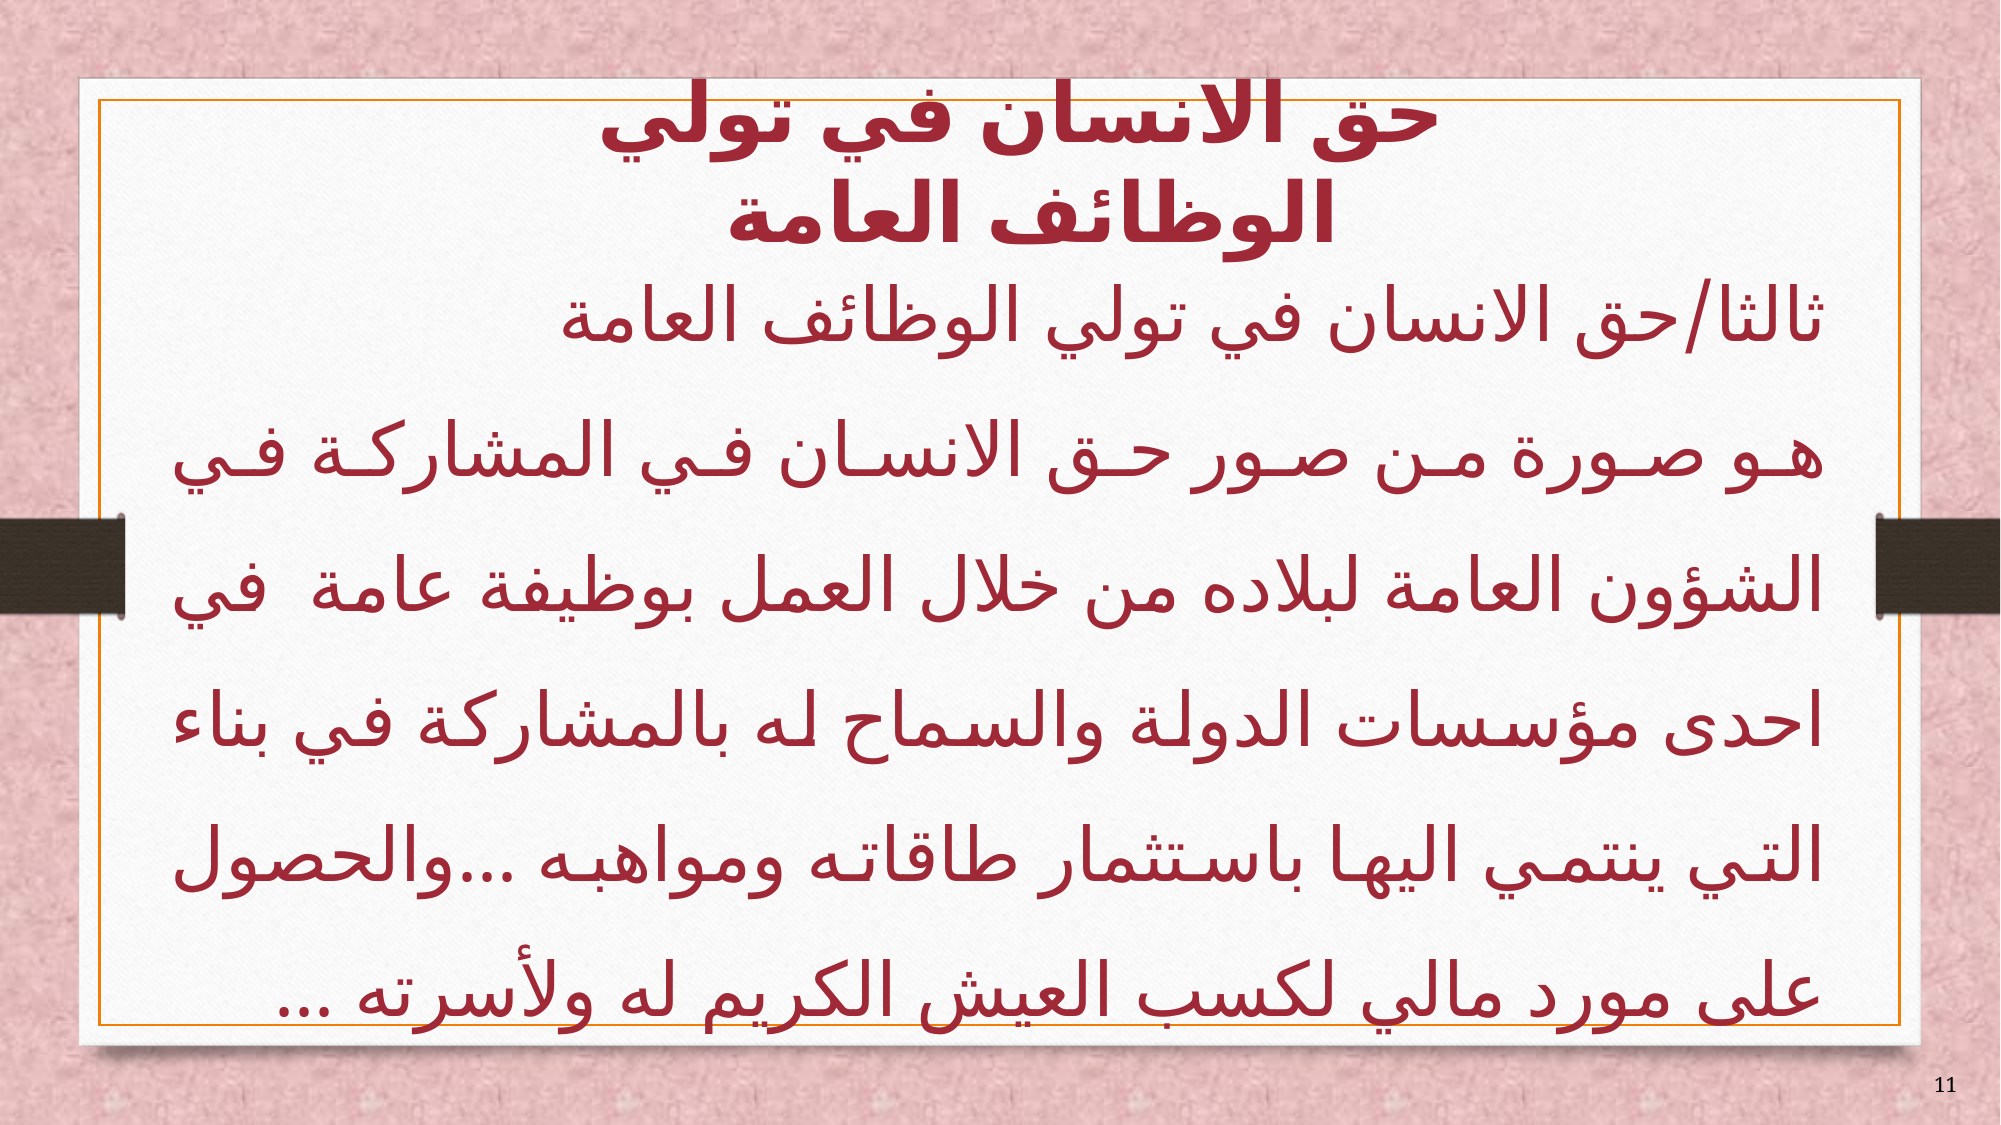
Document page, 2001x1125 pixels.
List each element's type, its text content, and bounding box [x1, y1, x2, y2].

title حق الانسان في تولي الوظائف العامة [470, 116, 1573, 203]
picture [0, 0, 2001, 1125]
slide_number 11 [1842, 1046, 1973, 1125]
text_box ثالثا/حق الانسان في تولي الوظائف العامة هو صورة من صور حق الانسان في المشاركة في الشؤون العامة لبلاده من خلال العمل بوظيفة عامة في احدى مؤسسات الدولة والسماح له بالمشاركة في بناء التي ينتمي اليها باستثمار طاقاته ومواهبه ...والحصول على مورد مالي لكسب العيش الكريم له ولأسرته ... [156, 213, 1842, 1125]
